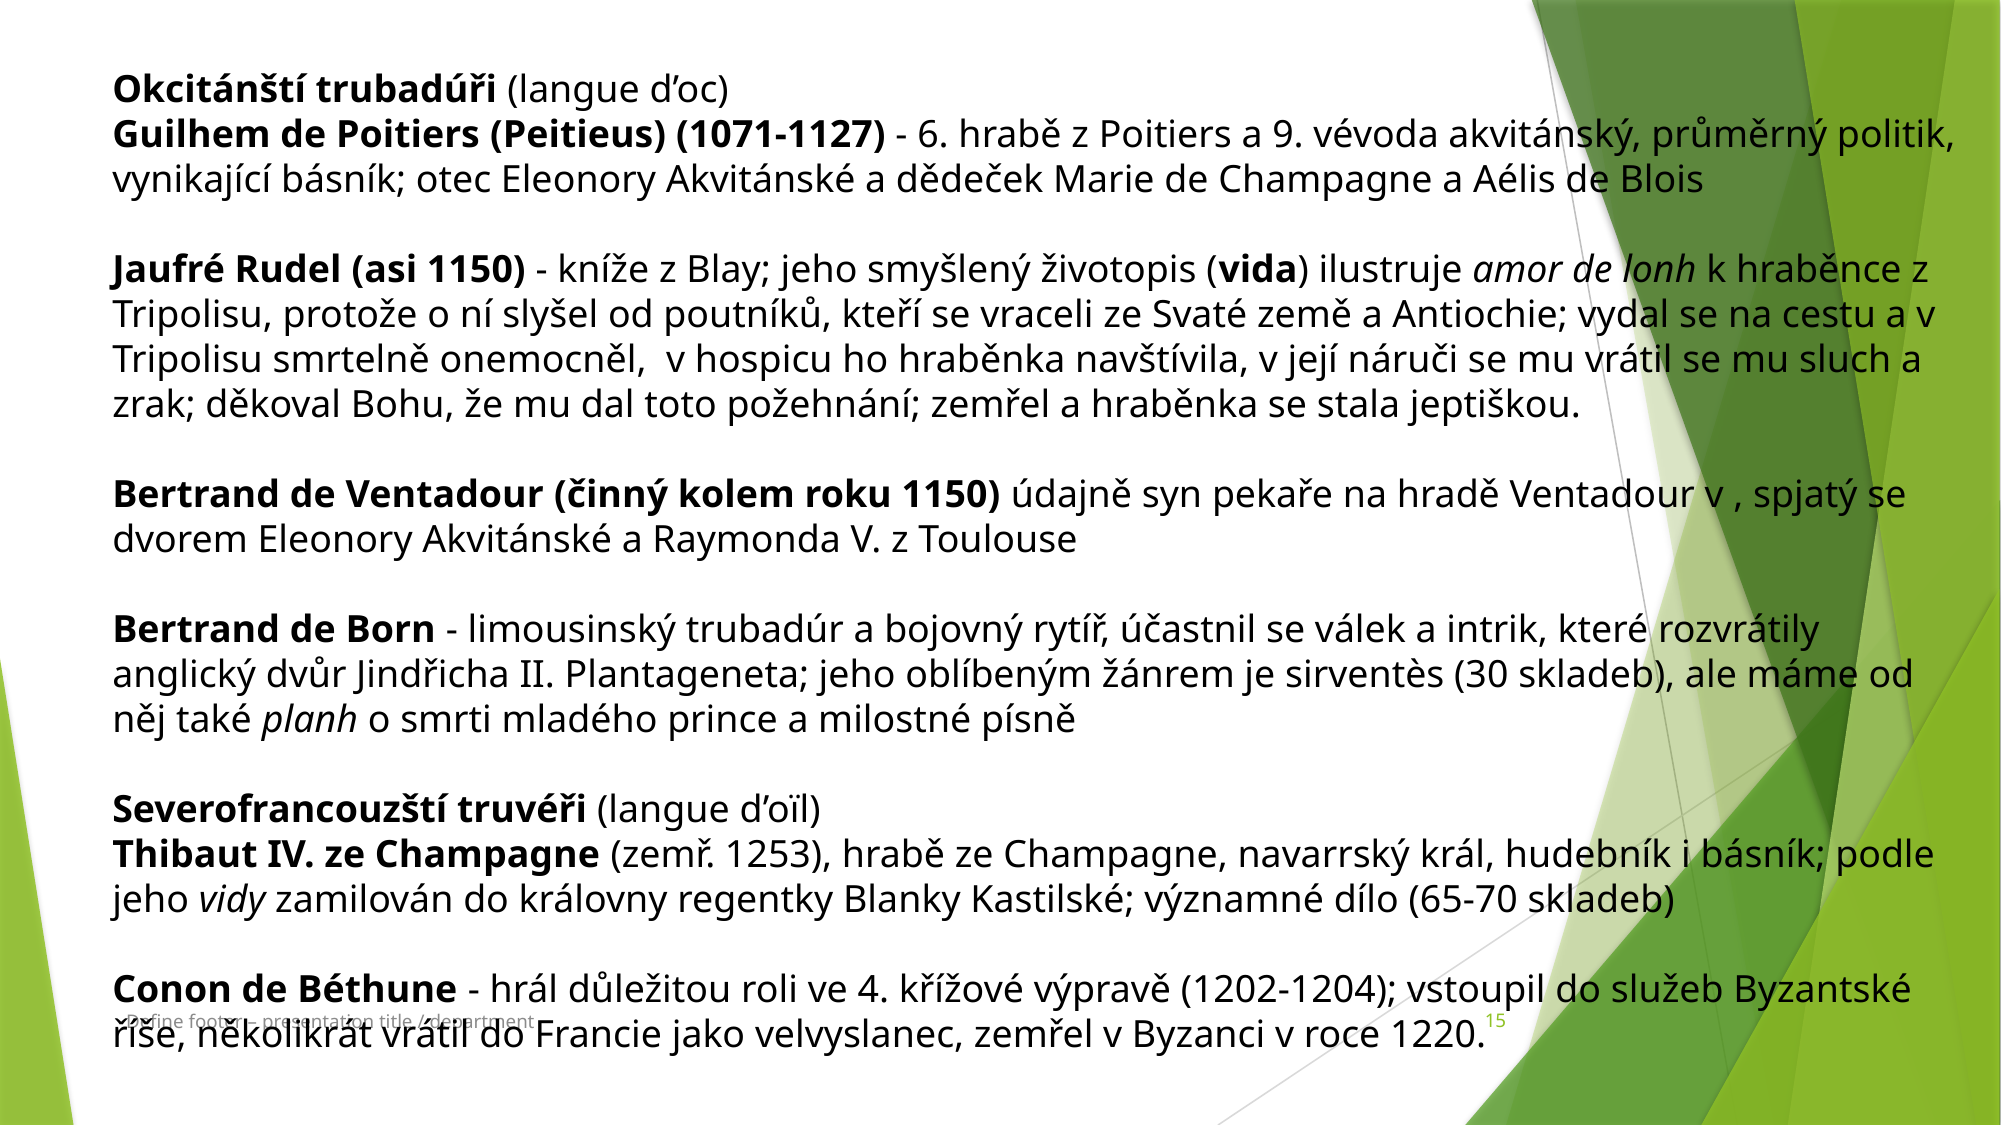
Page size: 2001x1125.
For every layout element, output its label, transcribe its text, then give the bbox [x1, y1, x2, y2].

text_box Okcitánští trubadúři (langue d’oc) Guilhem de Poitiers (Peitieus) (1071-1127) - 6. hrabě z Poitiers a 9. vévoda akvitánský, průměrný politik, vynikající básník; otec Eleonory Akvitánské a dědeček Marie de Champagne a Aélis de Blois Jaufré Rudel (asi 1150) - kníže z Blay; jeho smyšlený životopis (vida) ilustruje amor de lonh k hraběnce z Tripolisu, protože o ní slyšel od poutníků, kteří se vraceli ze Svaté země a Antiochie; vydal se na cestu a v Tripolisu smrtelně onemocněl, v hospicu ho hraběnka navštívila, v její náruči se mu vrátil se mu sluch a zrak; děkoval Bohu, že mu dal toto požehnání; zemřel a hraběnka se stala jeptiškou. Bertrand de Ventadour (činný kolem roku 1150) údajně syn pekaře na hradě Ventadour v , spjatý se dvorem Eleonory Akvitánské a Raymonda V. z Toulouse Bertrand de Born - limousinský trubadúr a bojovný rytíř, účastnil se válek a intrik, které rozvrátily anglický dvůr Jindřicha II. Plantageneta; jeho oblíbeným žánrem je sirventès (30 skladeb), ale máme od něj také planh o smrti mladého prince a milostné písně Severofrancouzští truvéři (langue d’oïl) Thibaut IV. ze Champagne (zemř. 1253), hrabě ze Champagne, navarrský král, hudebník i básník; podle jeho vidy zamilován do královny regentky Blanky Kastilské; významné dílo (65-70 skladeb) Conon de Béthune - hrál důležitou roli ve 4. křížové výpravě (1202-1204); vstoupil do služeb Byzantské říše, několikrát vrátil do Francie jako velvyslanec, zemřel v Byzanci v roce 1220. [97, 57, 1977, 1125]
